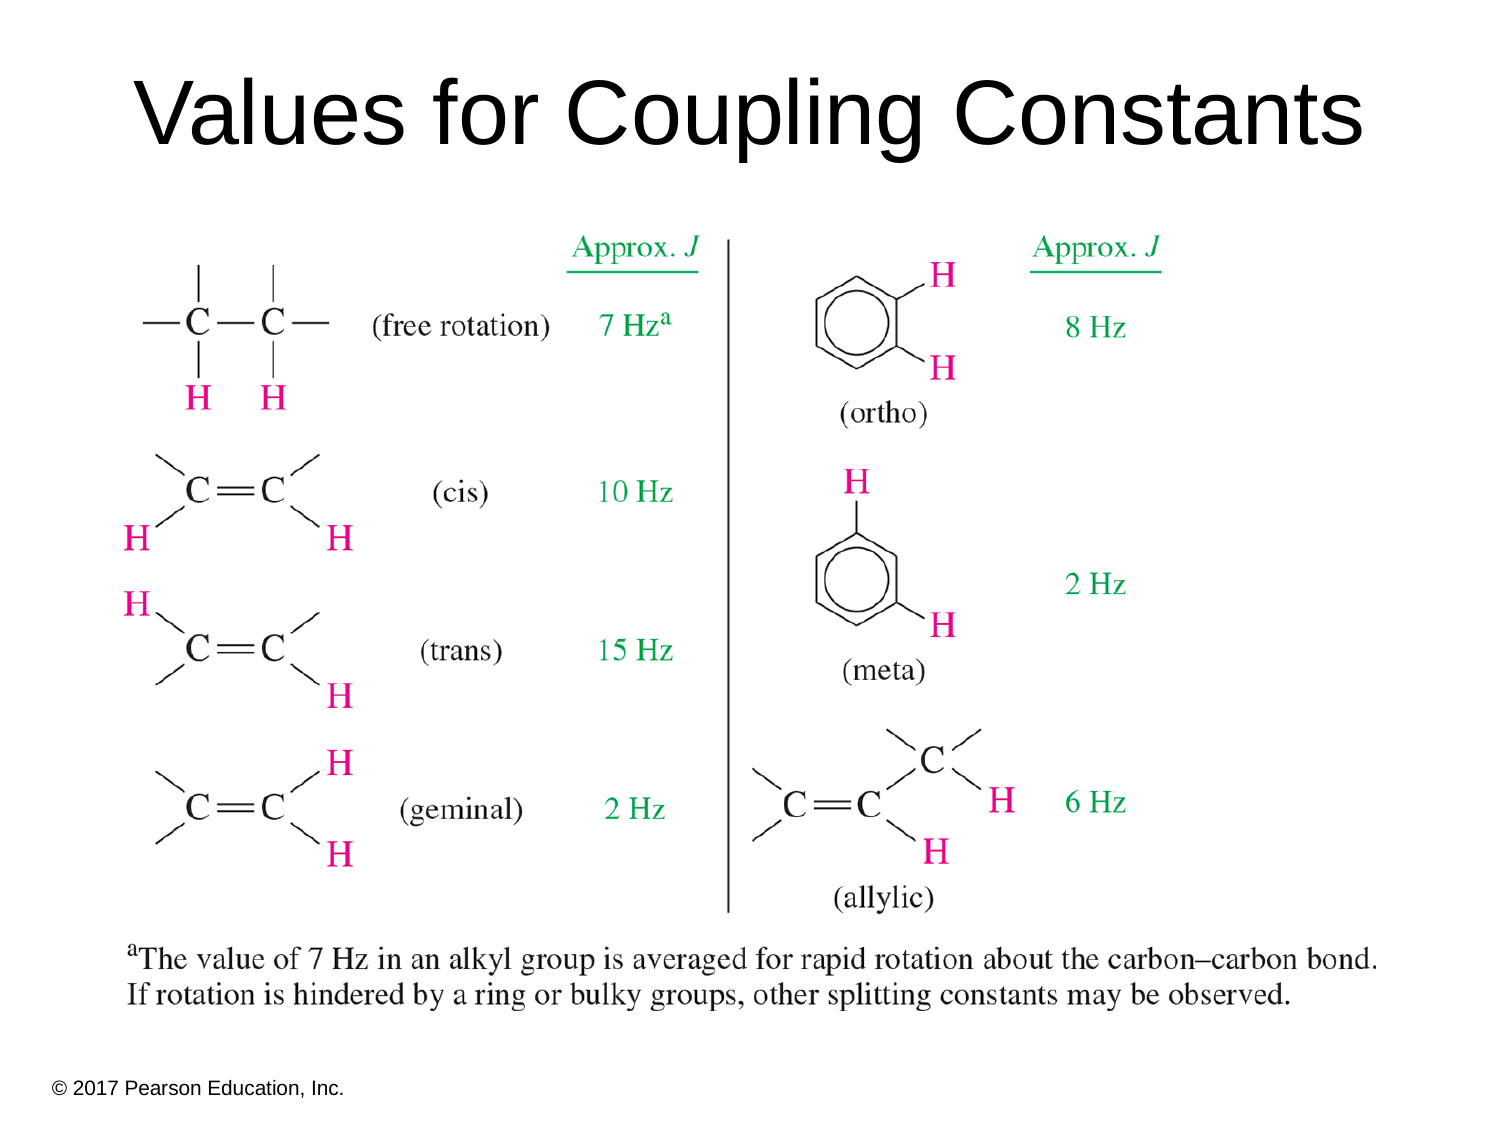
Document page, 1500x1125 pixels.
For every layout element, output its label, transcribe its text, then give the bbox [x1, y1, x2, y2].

title Values for Coupling Constants [75, 45, 1425, 233]
picture [113, 225, 1387, 1017]
